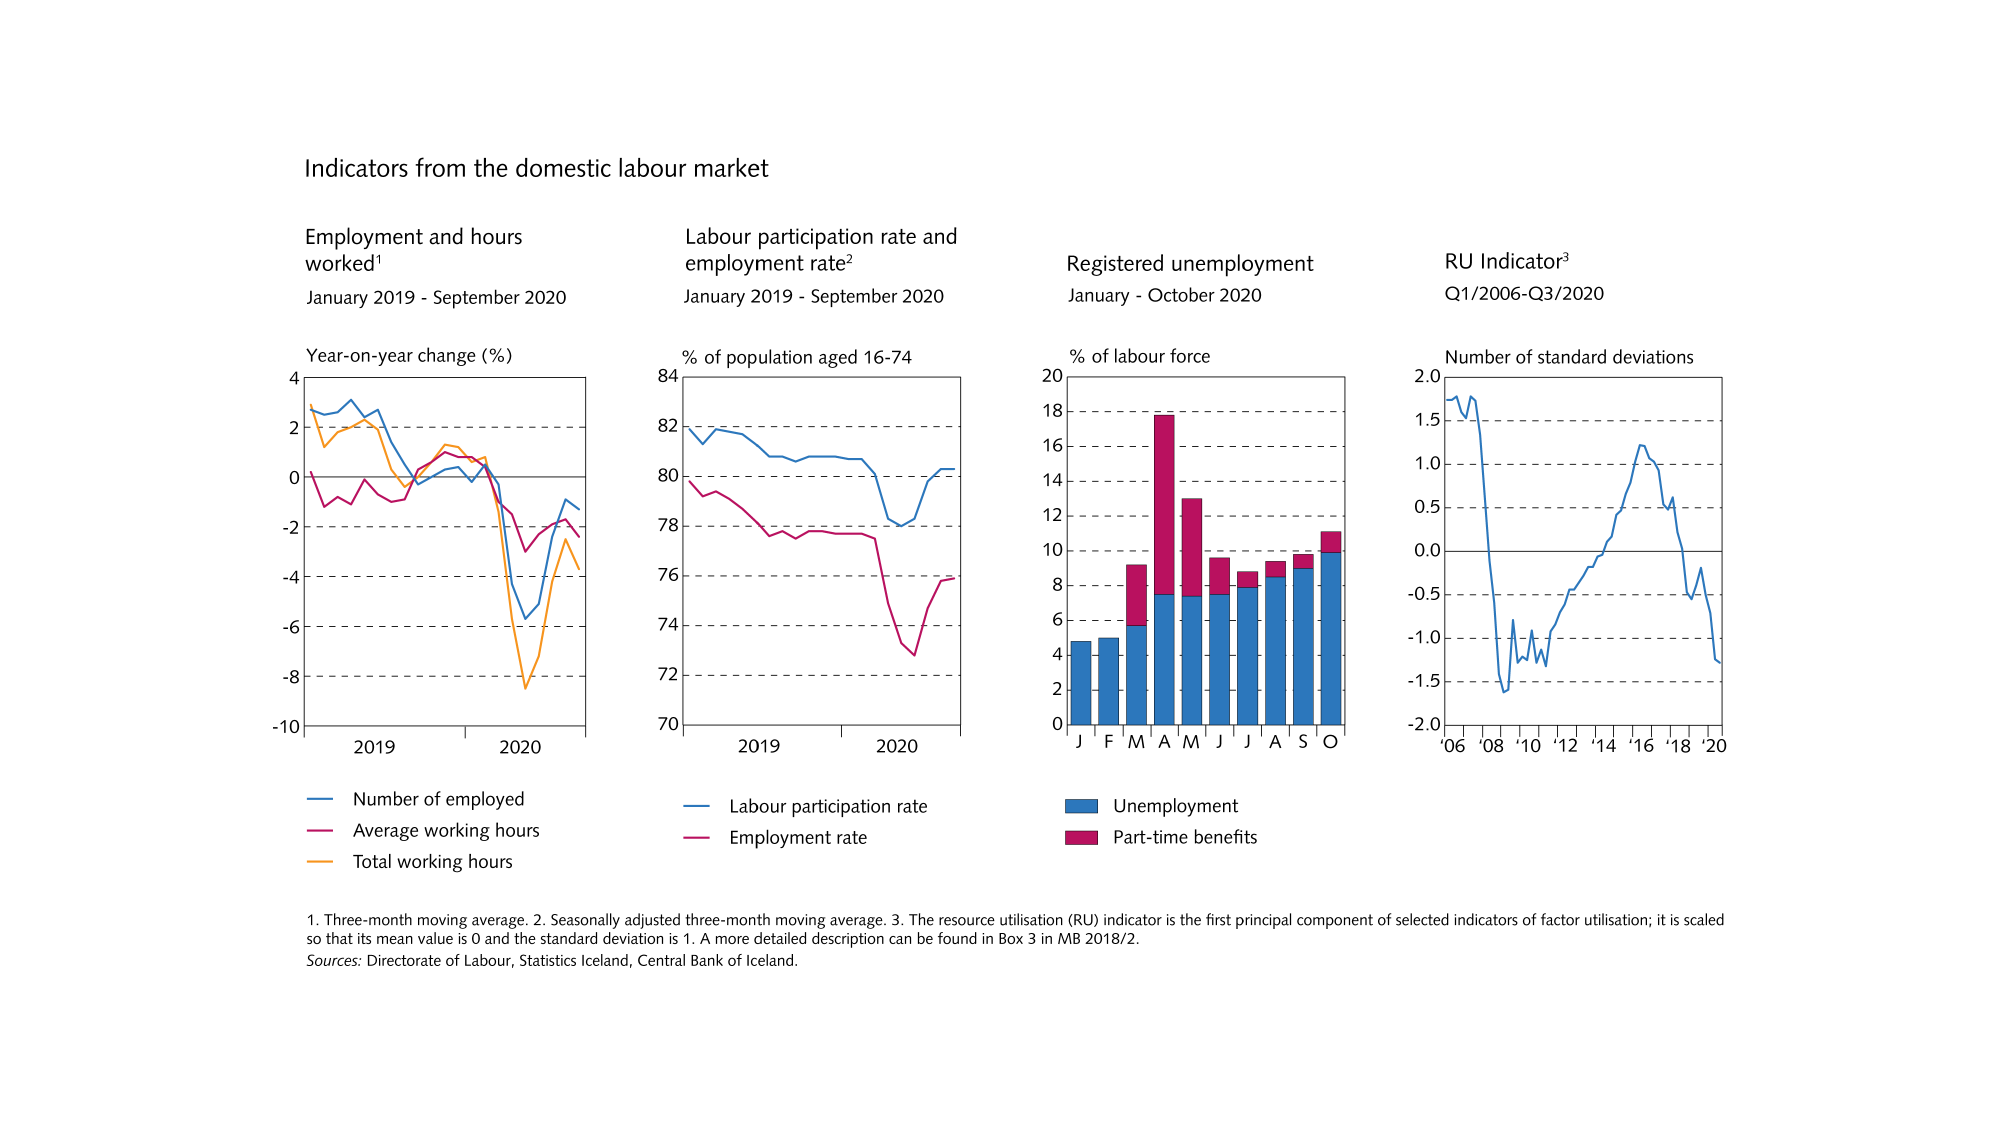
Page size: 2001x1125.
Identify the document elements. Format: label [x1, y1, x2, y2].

picture [271, 155, 1729, 970]
